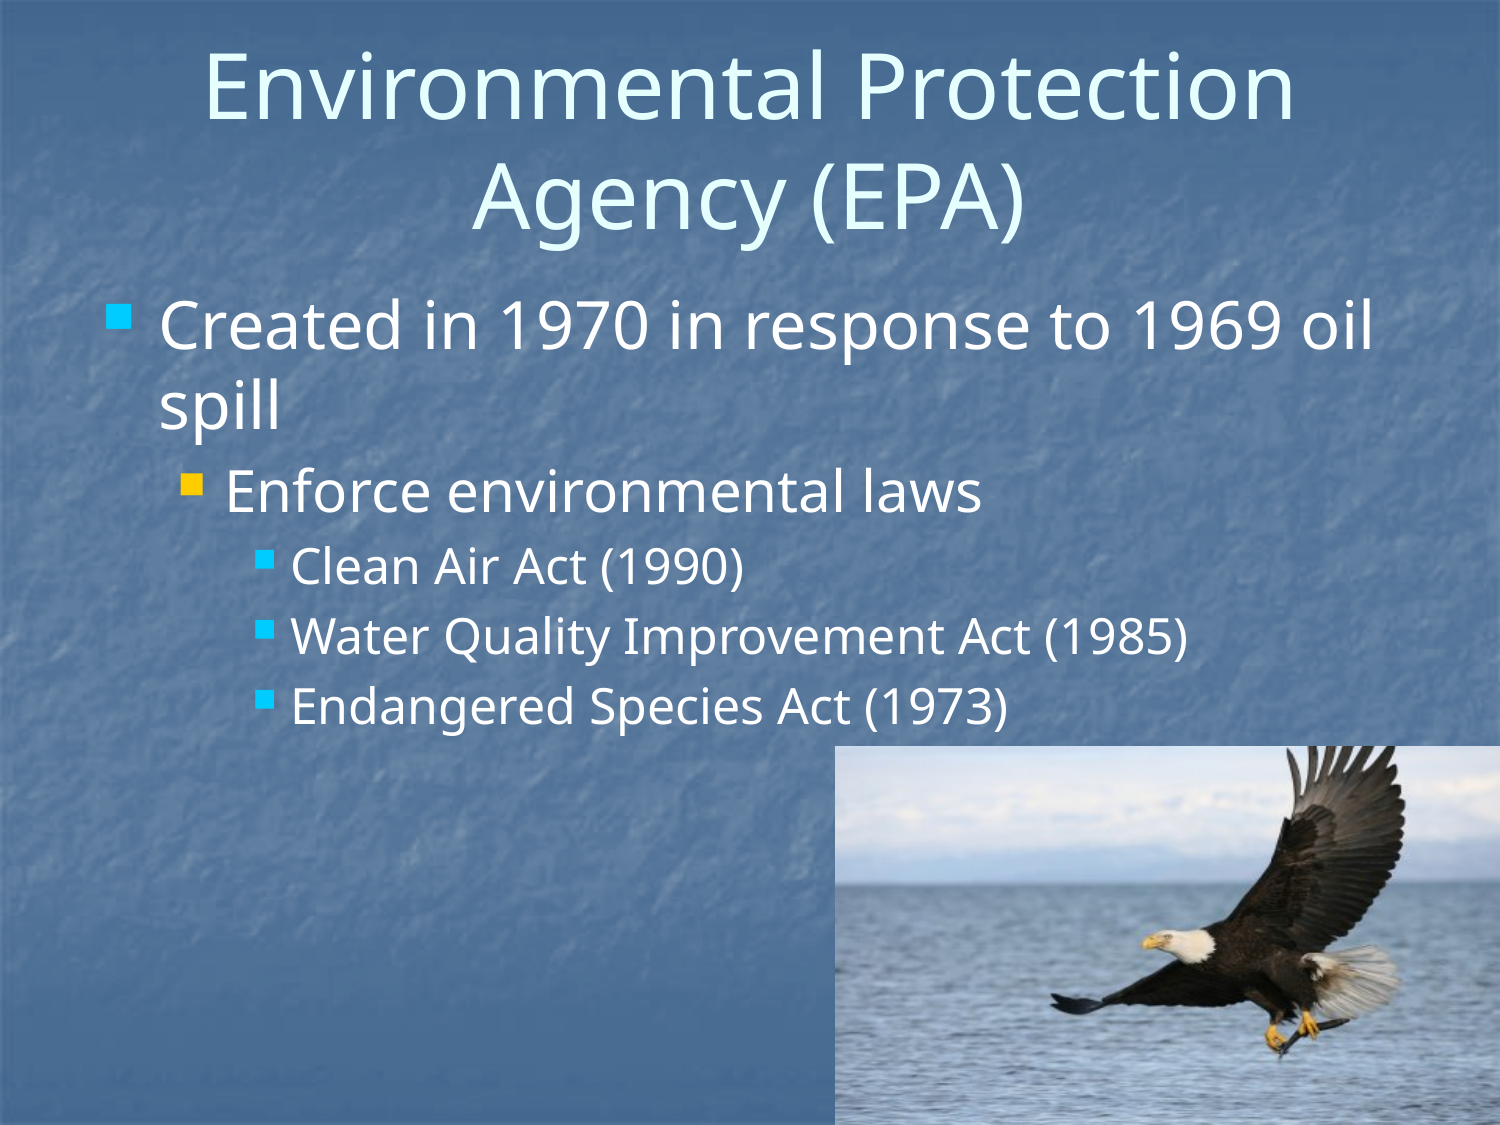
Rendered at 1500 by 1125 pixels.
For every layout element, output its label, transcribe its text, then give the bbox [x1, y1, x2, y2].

list Created in 1970 in response to 1969 oil spill Enforce environmental laws Clean Air Act (1990) Water Quality Improvement Act (1985) Endangered Species Act (1973) [87, 275, 1438, 950]
picture [835, 746, 1500, 1125]
title Environmental Protection Agency (EPA) [75, 24, 1425, 250]
